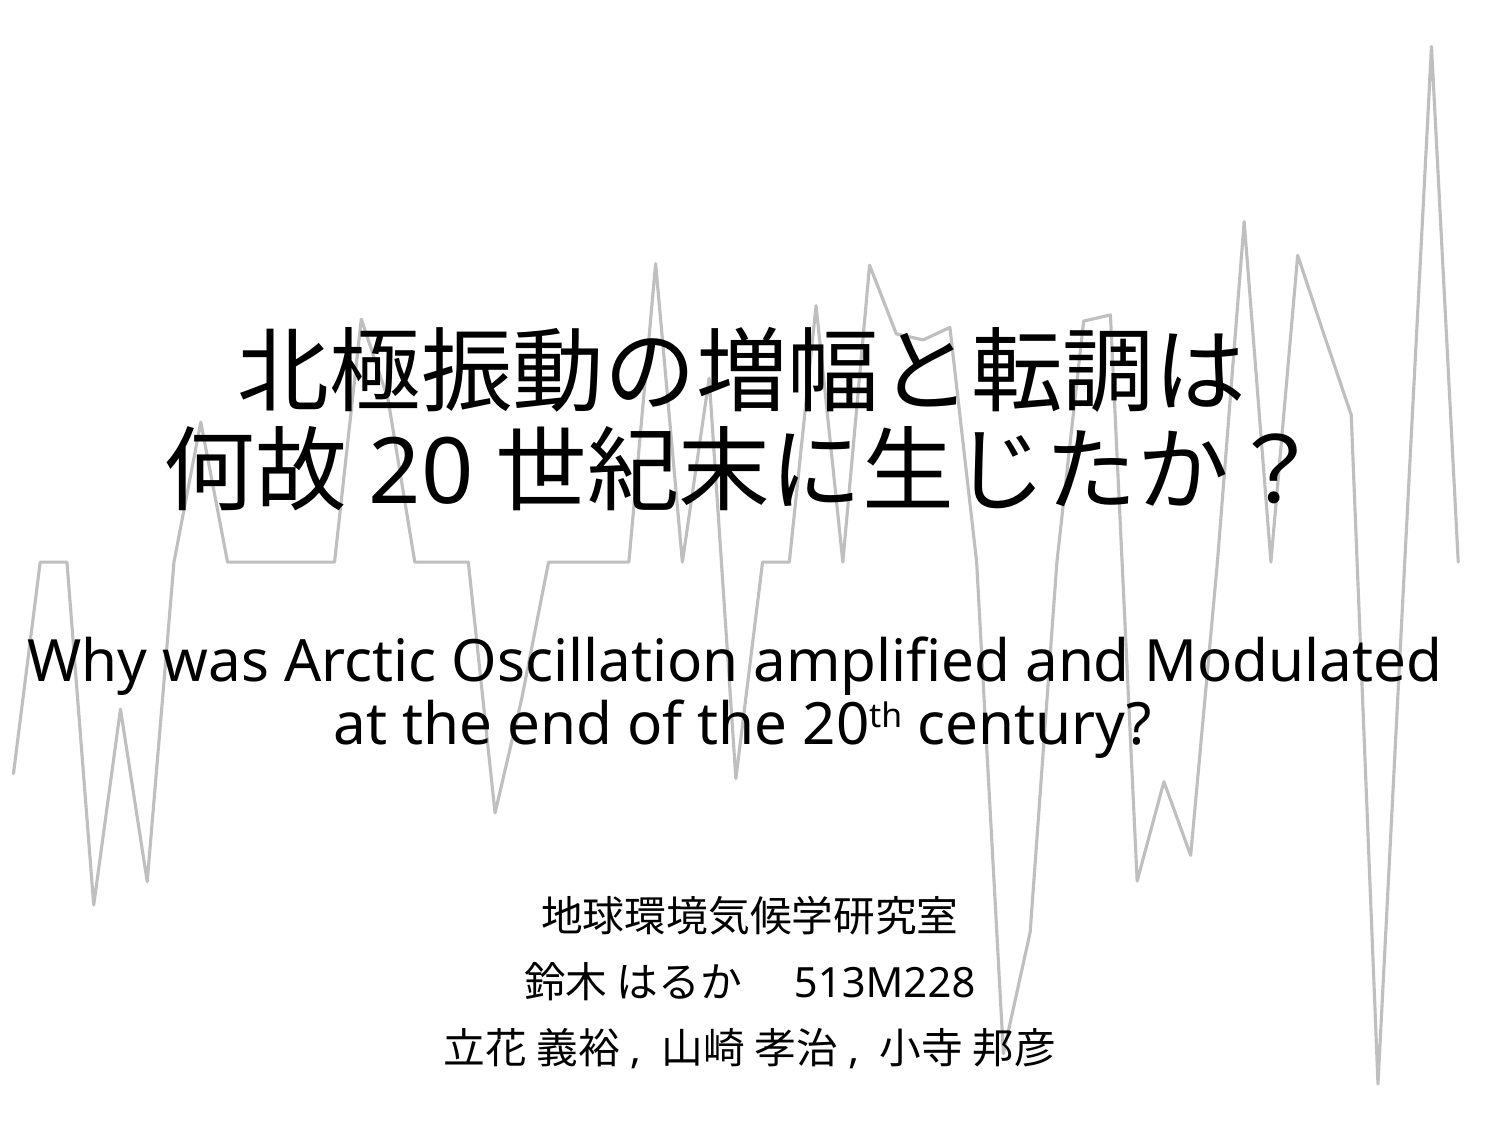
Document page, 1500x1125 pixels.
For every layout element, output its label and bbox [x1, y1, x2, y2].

chart [0, 0, 1500, 1125]
